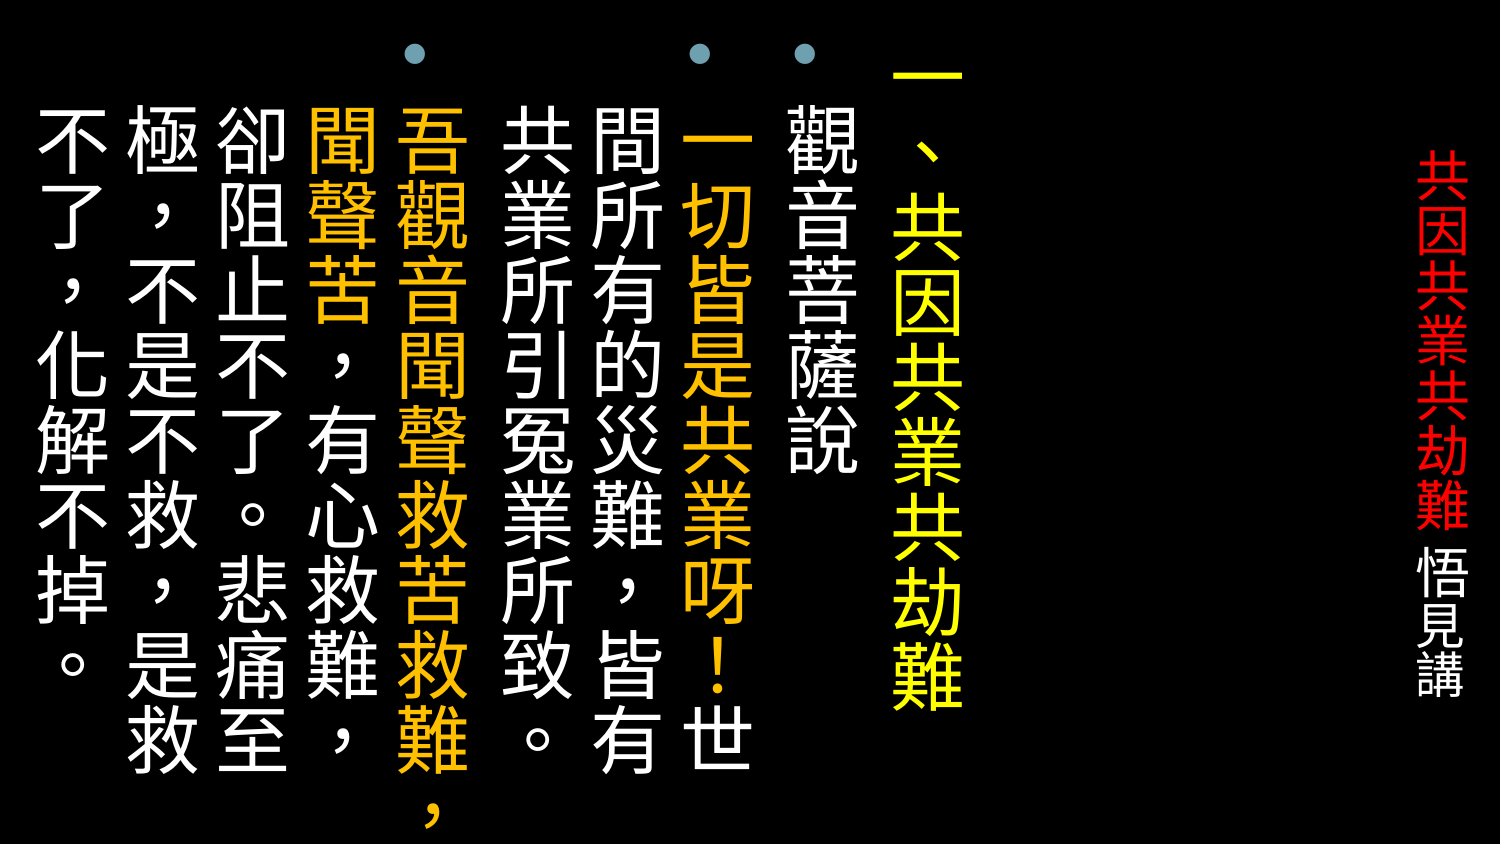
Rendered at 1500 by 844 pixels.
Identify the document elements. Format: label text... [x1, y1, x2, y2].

title 共因共業共劫難 悟見講 [1399, 23, 1483, 825]
list 一、共因共業共劫難 觀音菩薩說 一切皆是共業呀！世間所有的災難，皆有共業所引冤業所致。 吾觀音聞聲救苦救難，聞聲苦，有心救難，卻阻止不了。悲痛至極，不是不救，是救不了，化解不掉。 [17, 18, 1388, 825]
